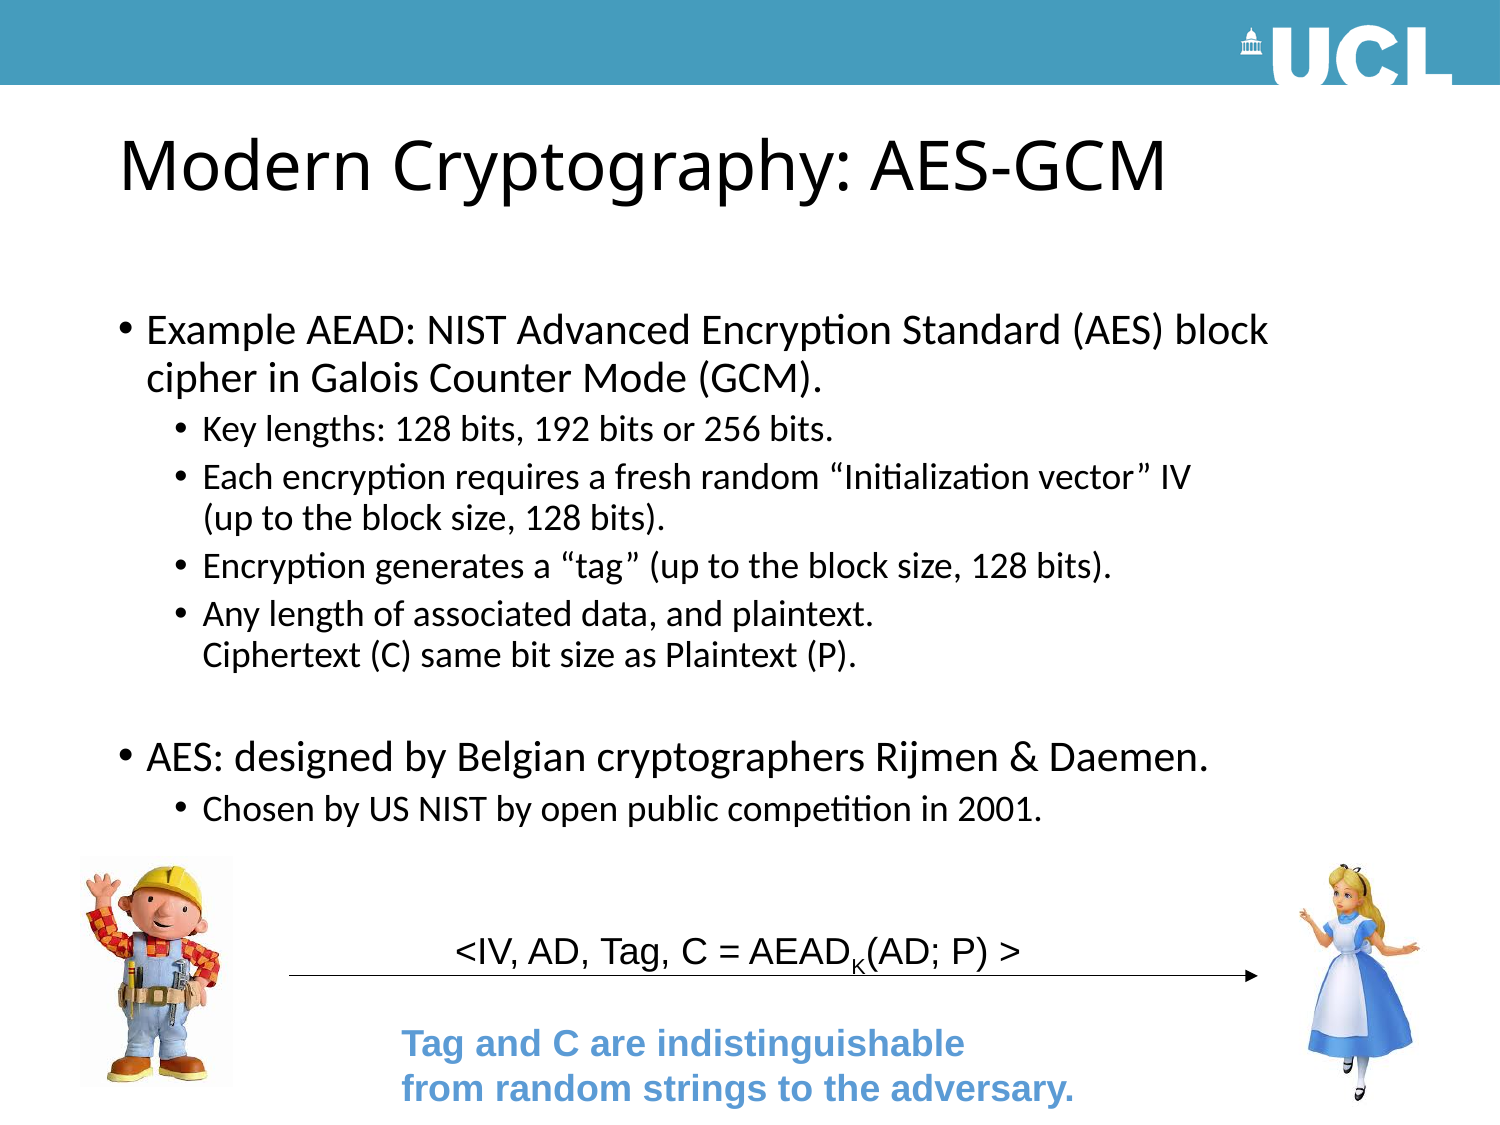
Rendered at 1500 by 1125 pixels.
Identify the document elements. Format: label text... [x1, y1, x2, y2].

title Modern Cryptography: AES-GCM [103, 59, 1397, 278]
picture [80, 848, 1447, 1118]
picture [0, 0, 1500, 85]
list Example AEAD: NIST Advanced Encryption Standard (AES) block cipher in Galois Counter Mode (GCM). Key lengths: 128 bits, 192 bits or 256 bits. Each encryption requires a fresh random “Initialization vector” IV (up to the block size, 128 bits). Encryption generates a “tag” (up to the block size, 128 bits). Any length of associated data, and plaintext. Ciphertext (C) same bit size as Plaintext (P). AES: designed by Belgian cryptographers Rijmen & Daemen. Chosen by US NIST by open public competition in 2001. [103, 299, 1397, 848]
